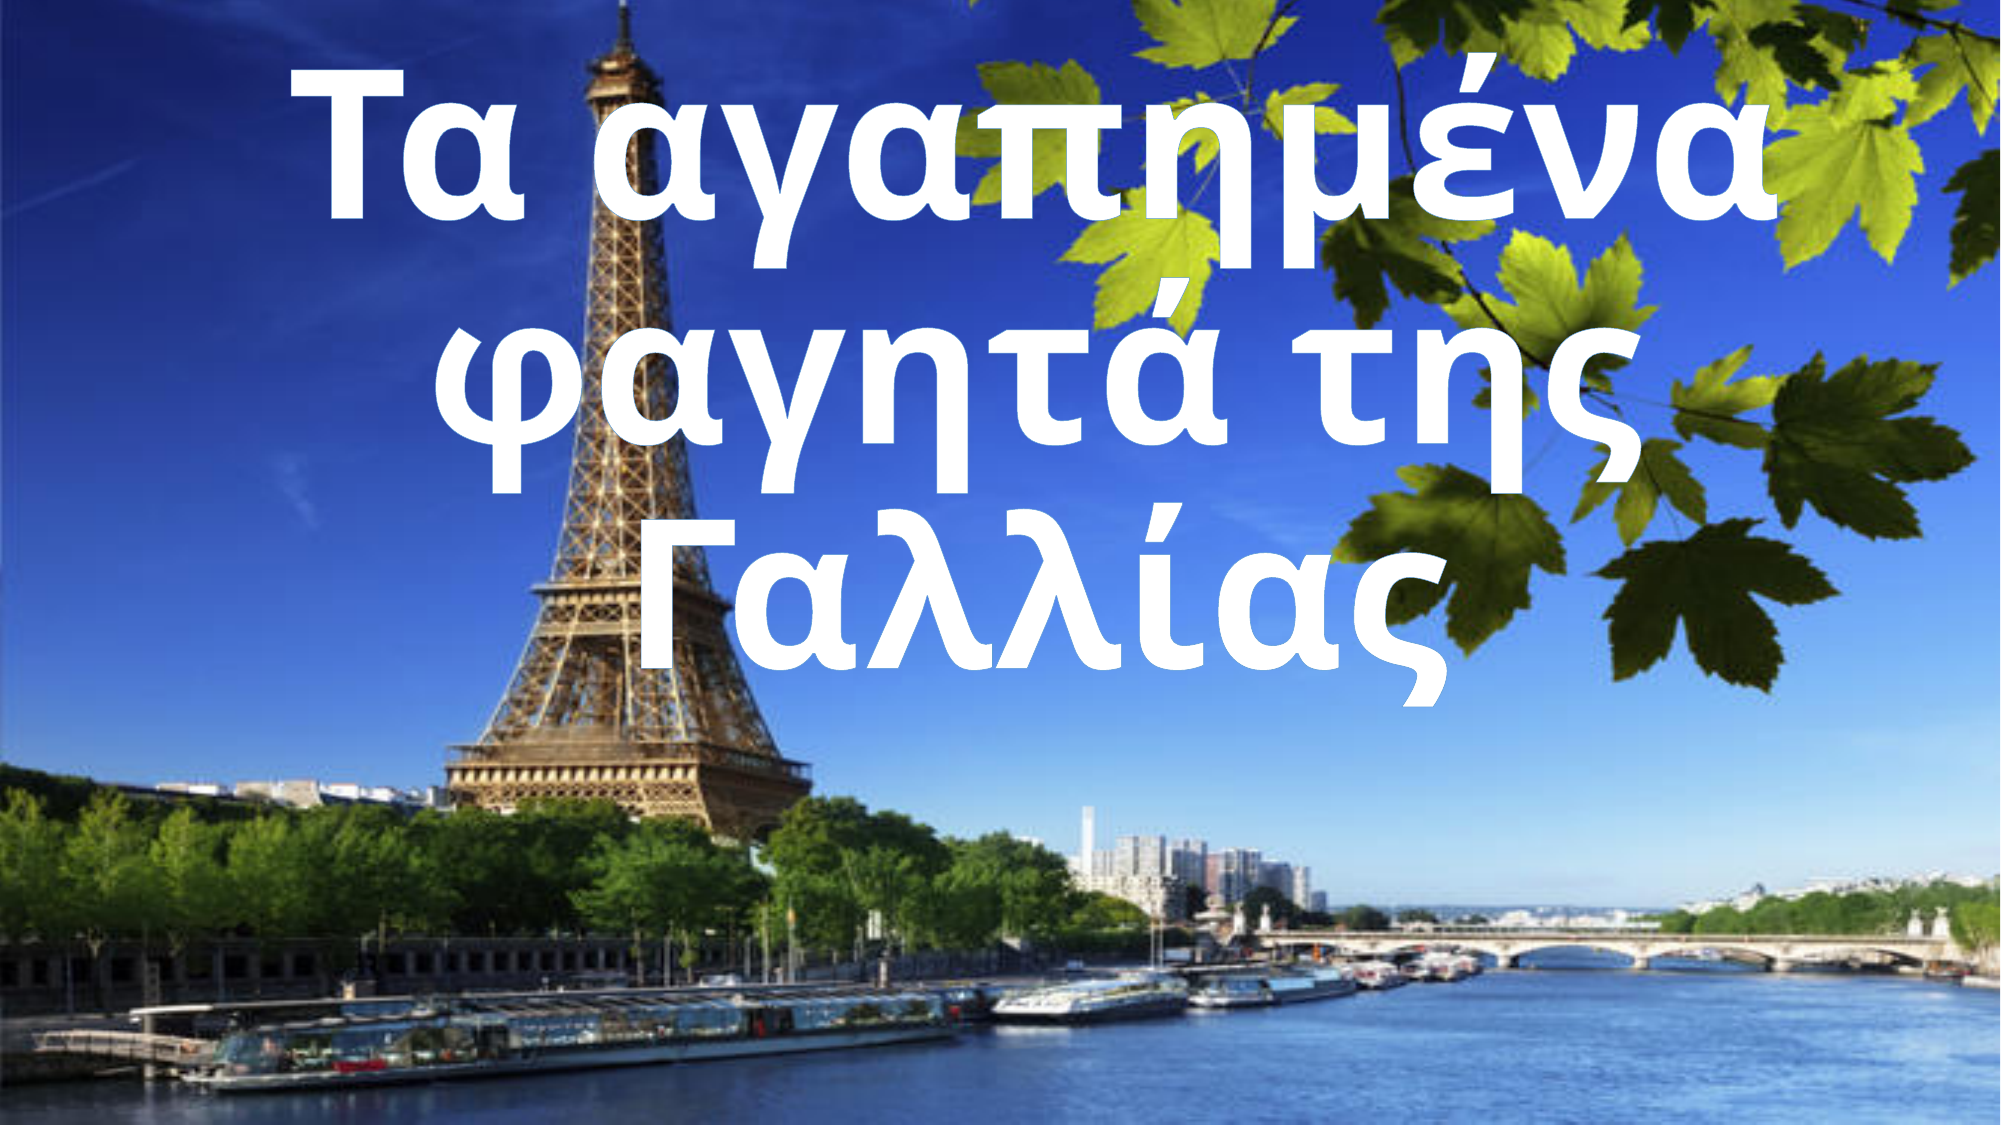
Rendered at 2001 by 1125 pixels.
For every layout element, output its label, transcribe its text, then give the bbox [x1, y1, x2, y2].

picture [0, 0, 2001, 1125]
title Τα αγαπημένα φαγητά της Γαλλίας [189, 0, 1883, 721]
